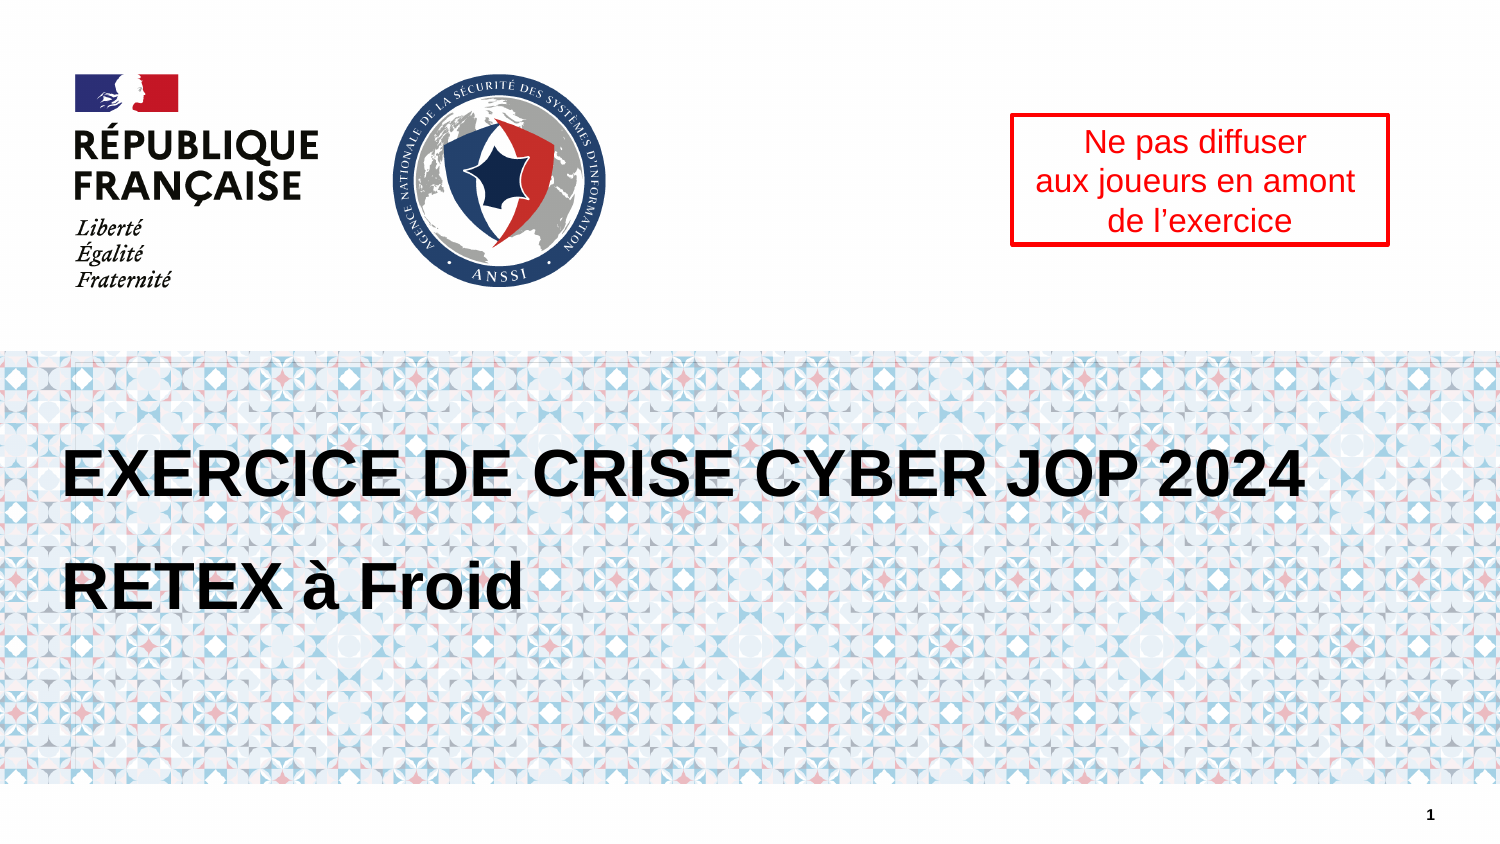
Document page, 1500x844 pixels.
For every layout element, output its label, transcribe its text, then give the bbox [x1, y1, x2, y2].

slide_number 1 [1213, 784, 1436, 844]
text_box EXERCICE DE CRISE CYBER JOP 2024 RETEX à Froid [47, 421, 1465, 630]
picture [0, 0, 1500, 844]
text_box Ne pas diffuser aux joueurs en amont de l’exercice [1010, 113, 1390, 247]
